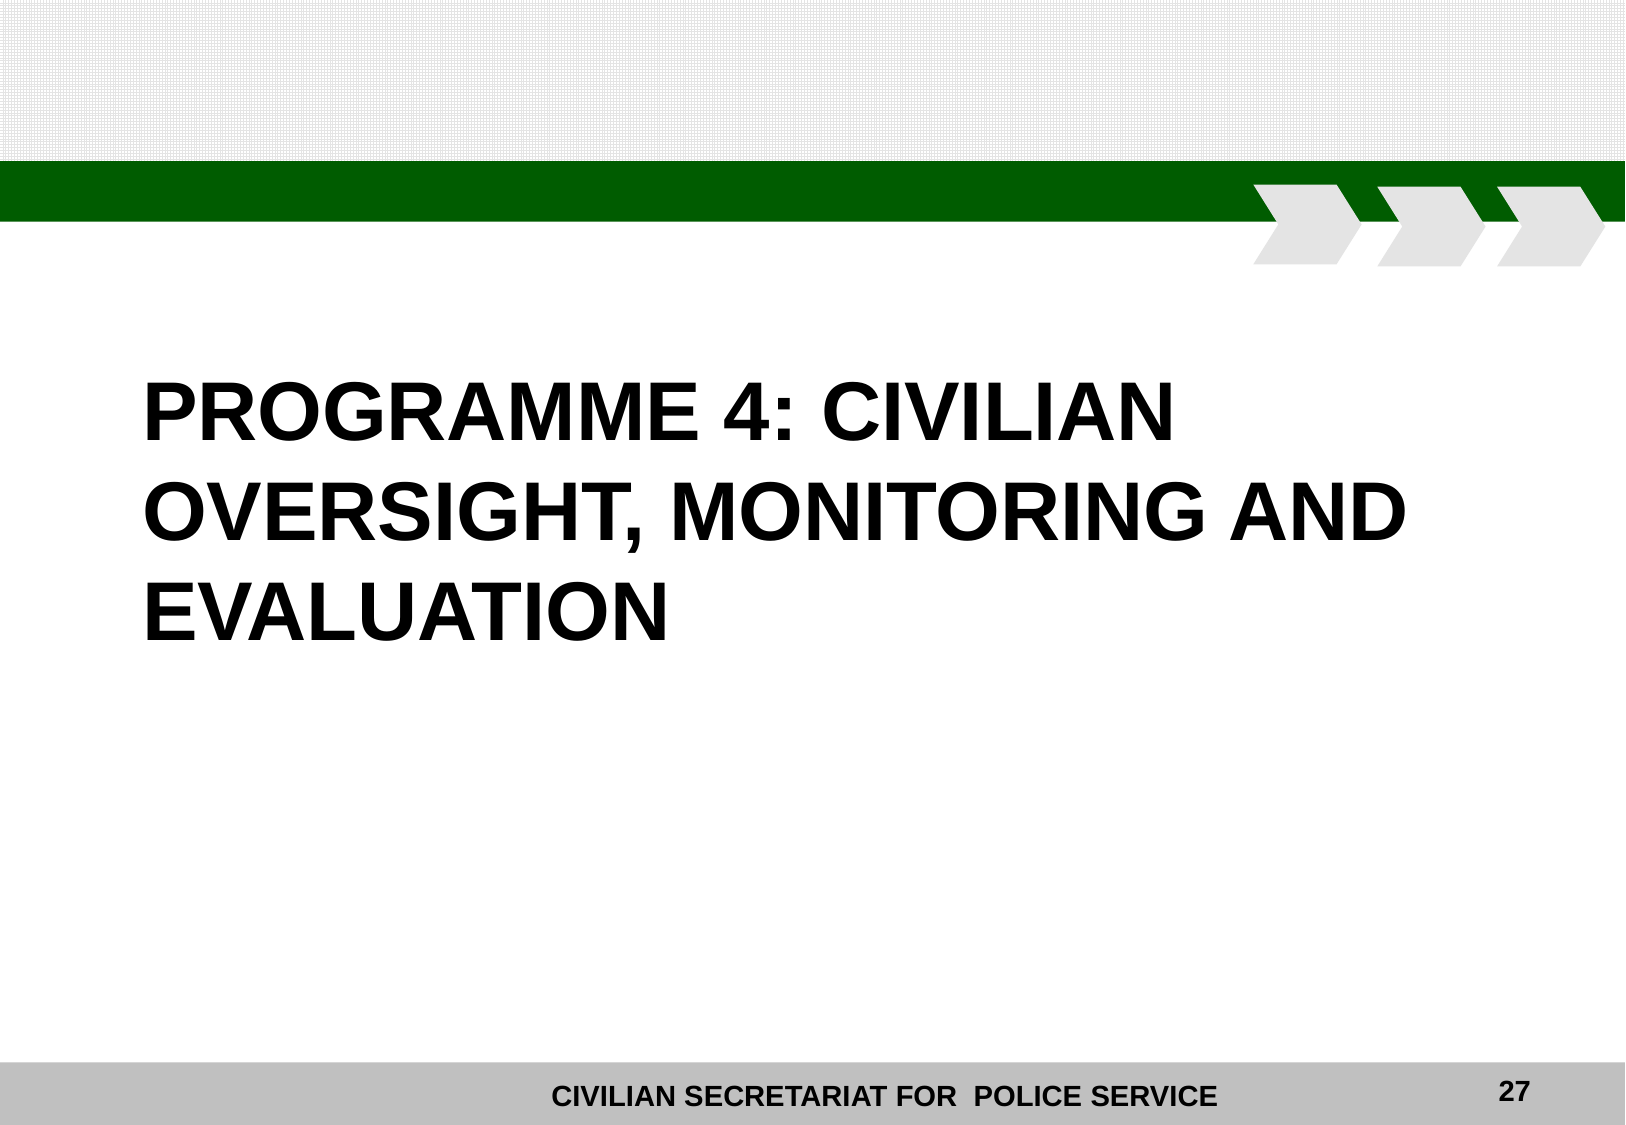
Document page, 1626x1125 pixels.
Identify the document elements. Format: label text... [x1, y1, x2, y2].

title PROGRAMME 4: CIVILIAN OVERSIGHT, MONITORING AND EVALUATION [127, 349, 1510, 982]
slide_number 27 [1166, 1065, 1547, 1125]
